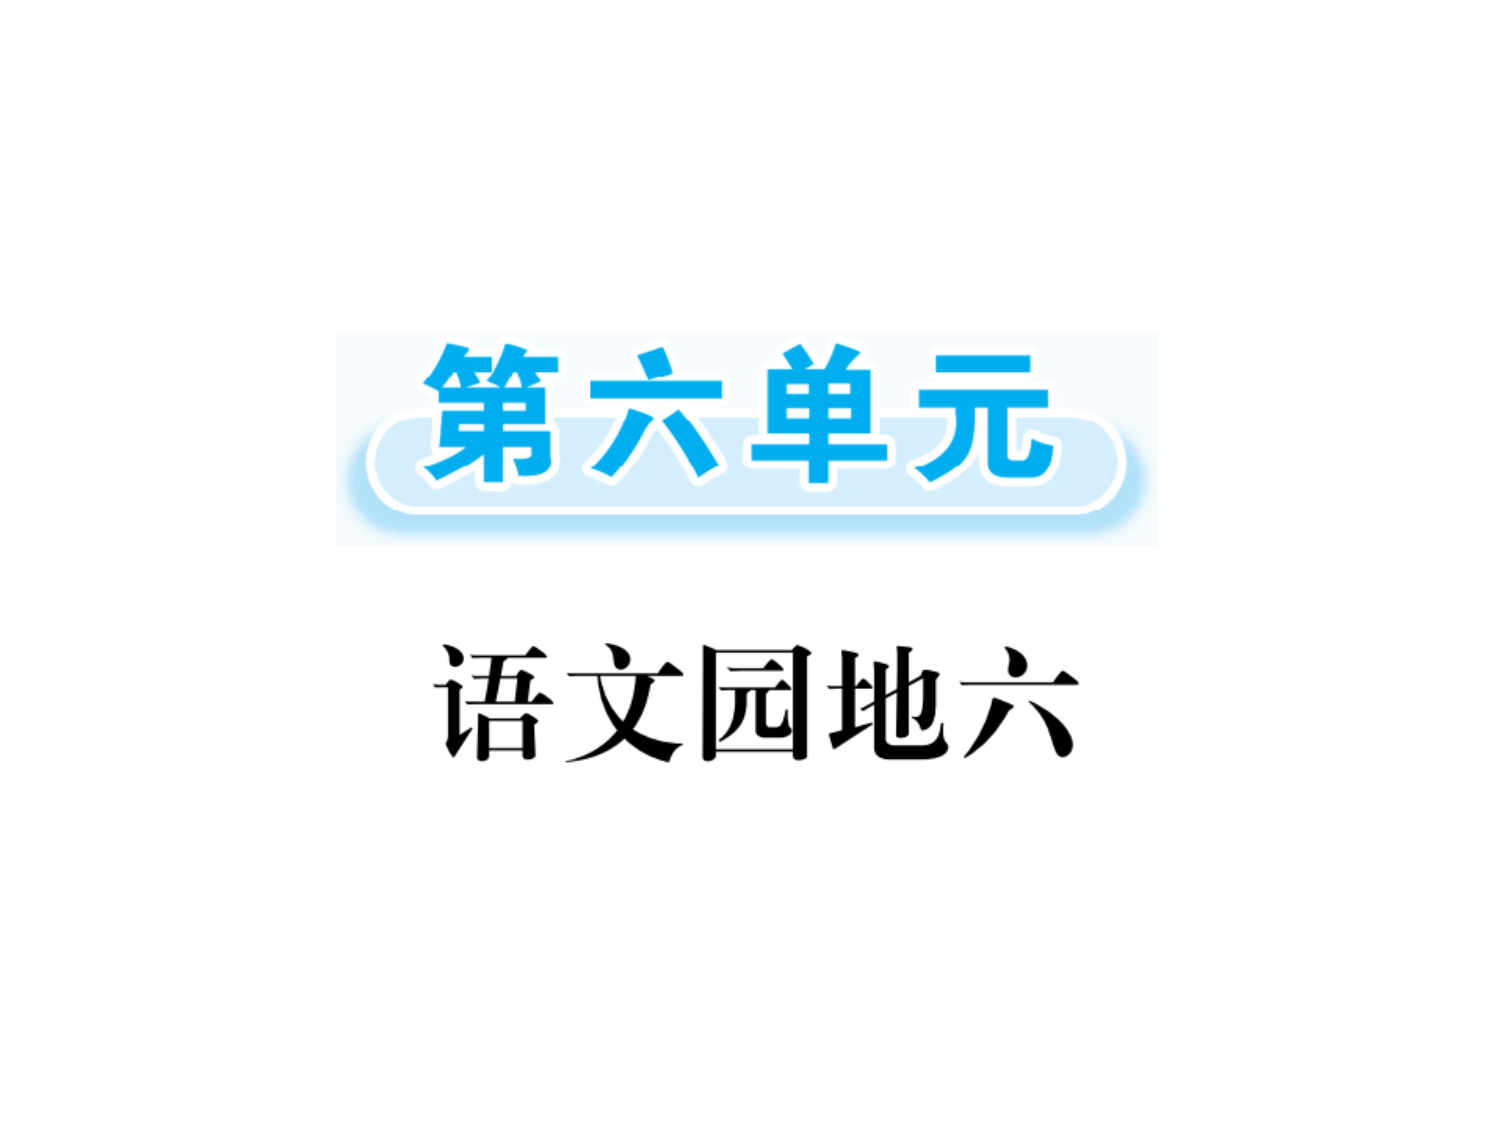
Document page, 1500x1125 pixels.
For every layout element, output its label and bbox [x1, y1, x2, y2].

picture [414, 631, 1086, 783]
picture [328, 324, 1172, 554]
